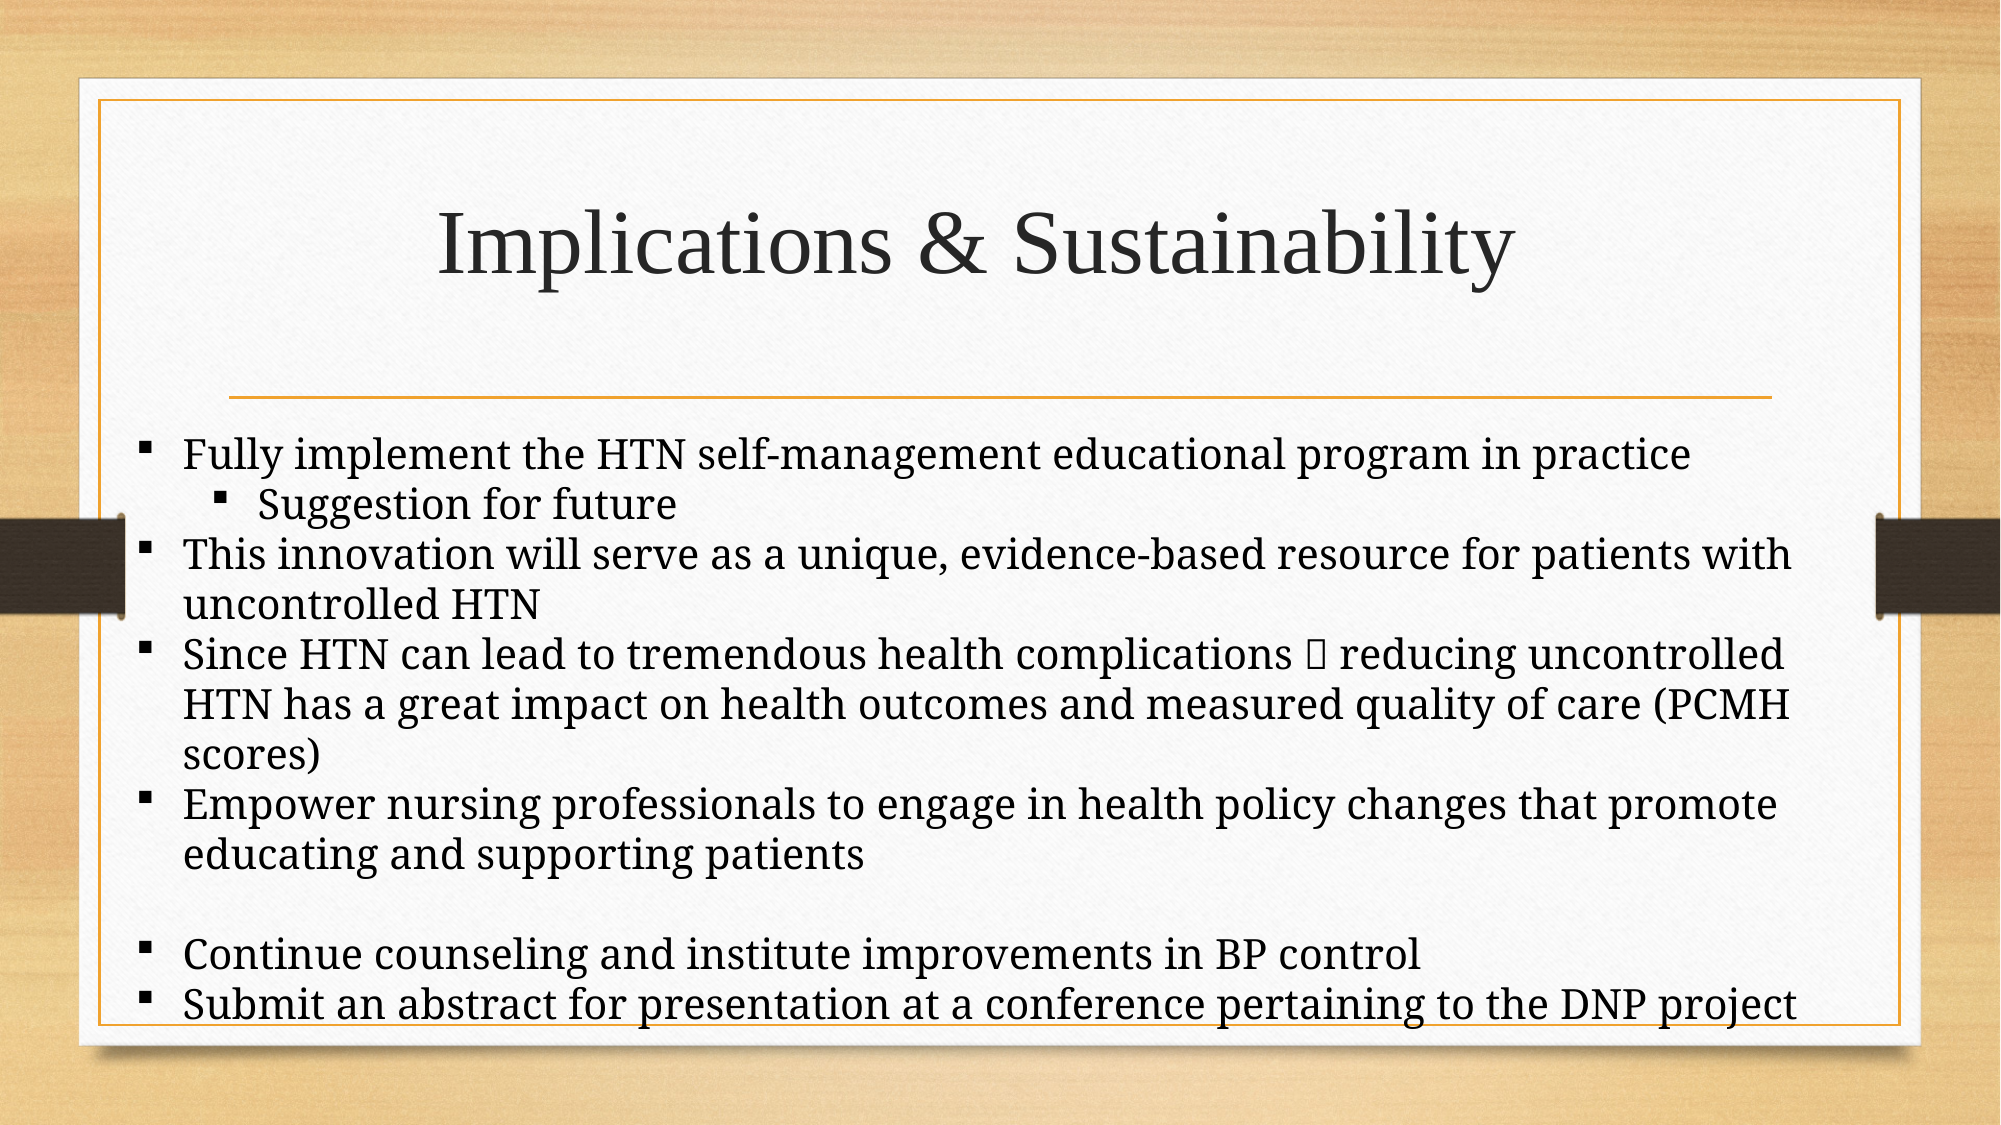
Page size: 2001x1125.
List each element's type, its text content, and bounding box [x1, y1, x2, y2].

picture [0, 0, 2001, 1125]
title Implications & Sustainability [212, 129, 1788, 344]
text_box Fully implement the HTN self-management educational program in practice Suggestion for future This innovation will serve as a unique, evidence-based resource for patients with uncontrolled HTN Since HTN can lead to tremendous health complications  reducing uncontrolled HTN has a great impact on health outcomes and measured quality of care (PCMH scores) Empower nursing professionals to engage in health policy changes that promote educating and supporting patients Continue counseling and institute improvements in BP control Submit an abstract for presentation at a conference pertaining to the DNP project [121, 375, 1884, 1036]
